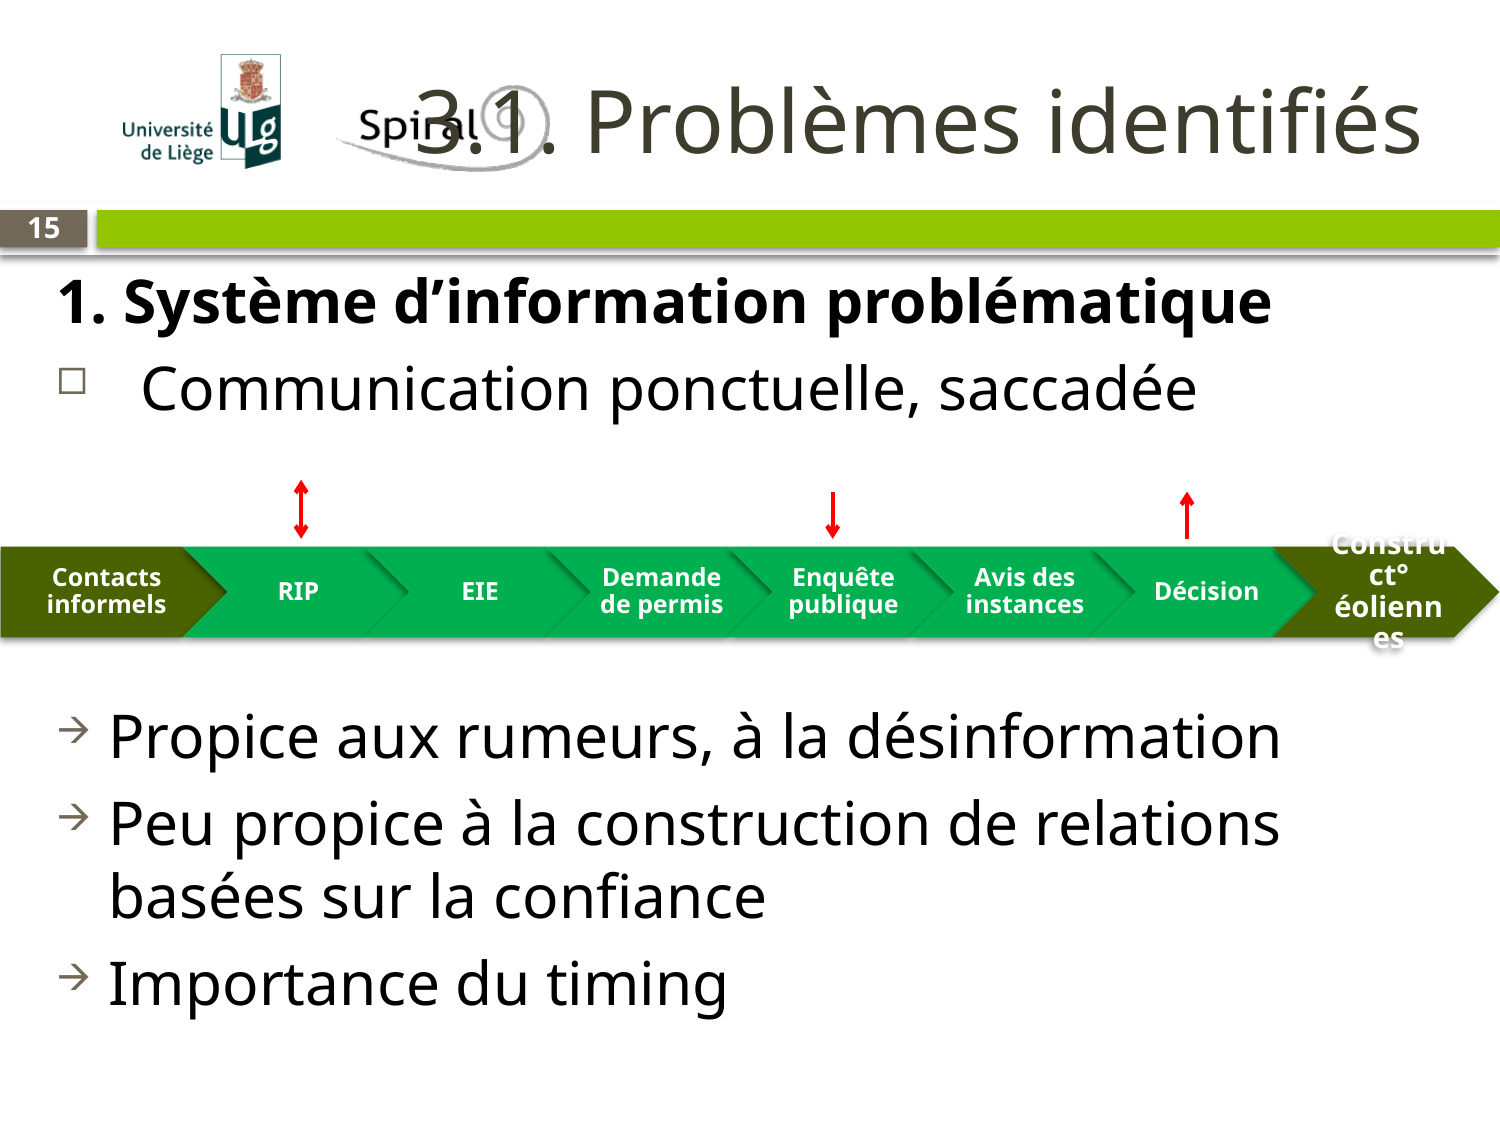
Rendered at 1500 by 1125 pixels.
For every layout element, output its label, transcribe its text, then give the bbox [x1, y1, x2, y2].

picture [336, 85, 550, 172]
slide_number 15 [0, 208, 88, 249]
list 1. Système d’information problématique Communication ponctuelle, saccadée Propice aux rumeurs, à la désinformation Peu propice à la construction de relations basées sur la confiance Importance du timing [41, 255, 1500, 444]
title 3.1. Problèmes identifiés [100, 37, 1438, 200]
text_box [0, 444, 1500, 740]
list 1. Système d’information problématique Communication ponctuelle, saccadée Propice aux rumeurs, à la désinformation Peu propice à la construction de relations basées sur la confiance Importance du timing [41, 749, 1500, 1071]
picture [123, 54, 281, 170]
